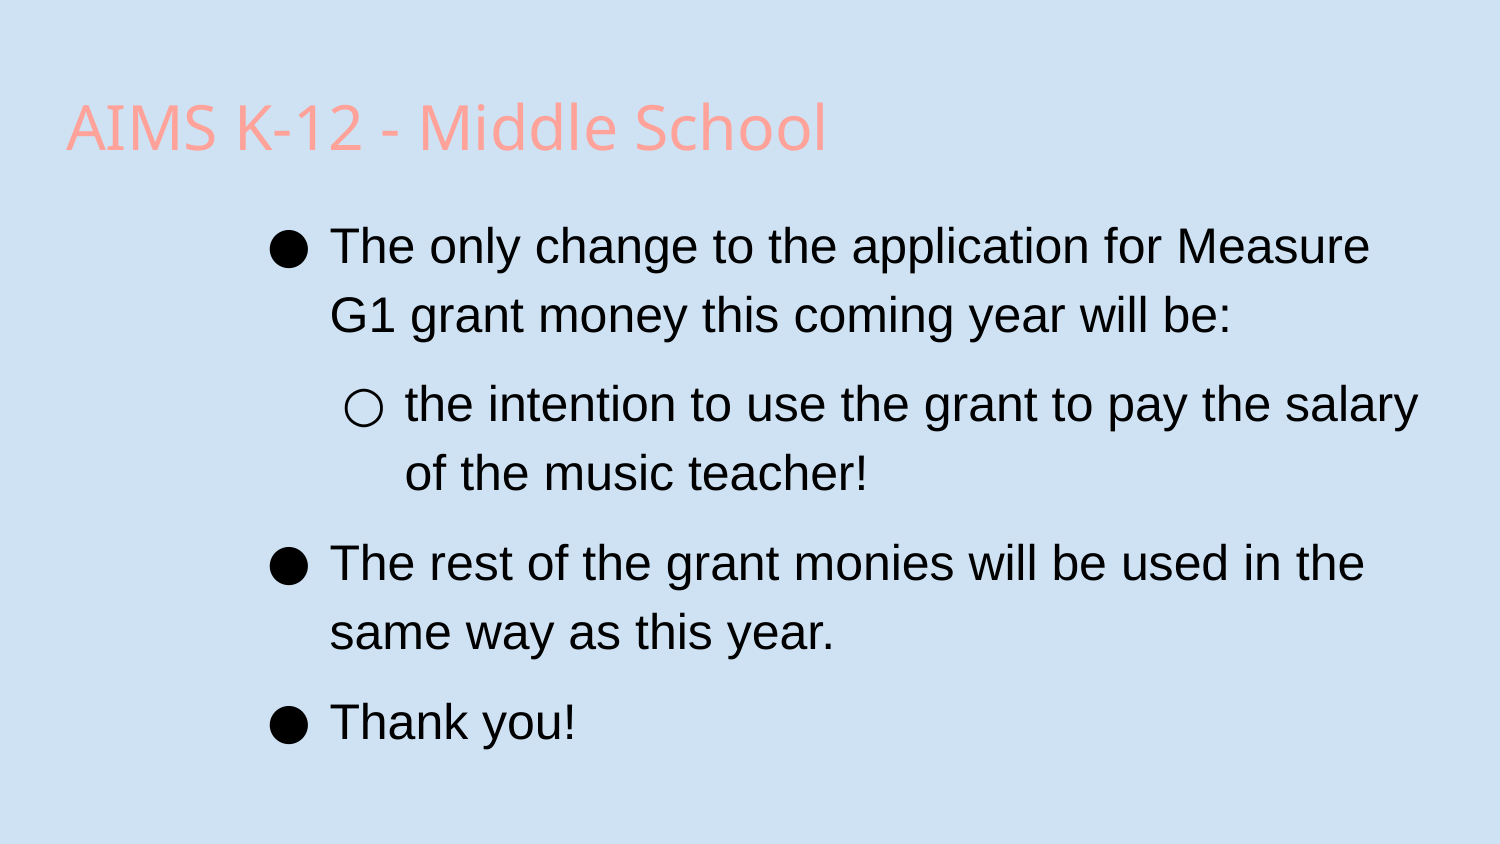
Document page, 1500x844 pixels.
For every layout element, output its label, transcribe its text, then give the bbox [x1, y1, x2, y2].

title AIMS K-12 - Middle School [51, 72, 1449, 167]
list The only change to the application for Measure G1 grant money this coming year will be: the intention to use the grant to pay the salary of the music teacher! The rest of the grant monies will be used in the same way as this year. Thank you! [239, 189, 1449, 750]
